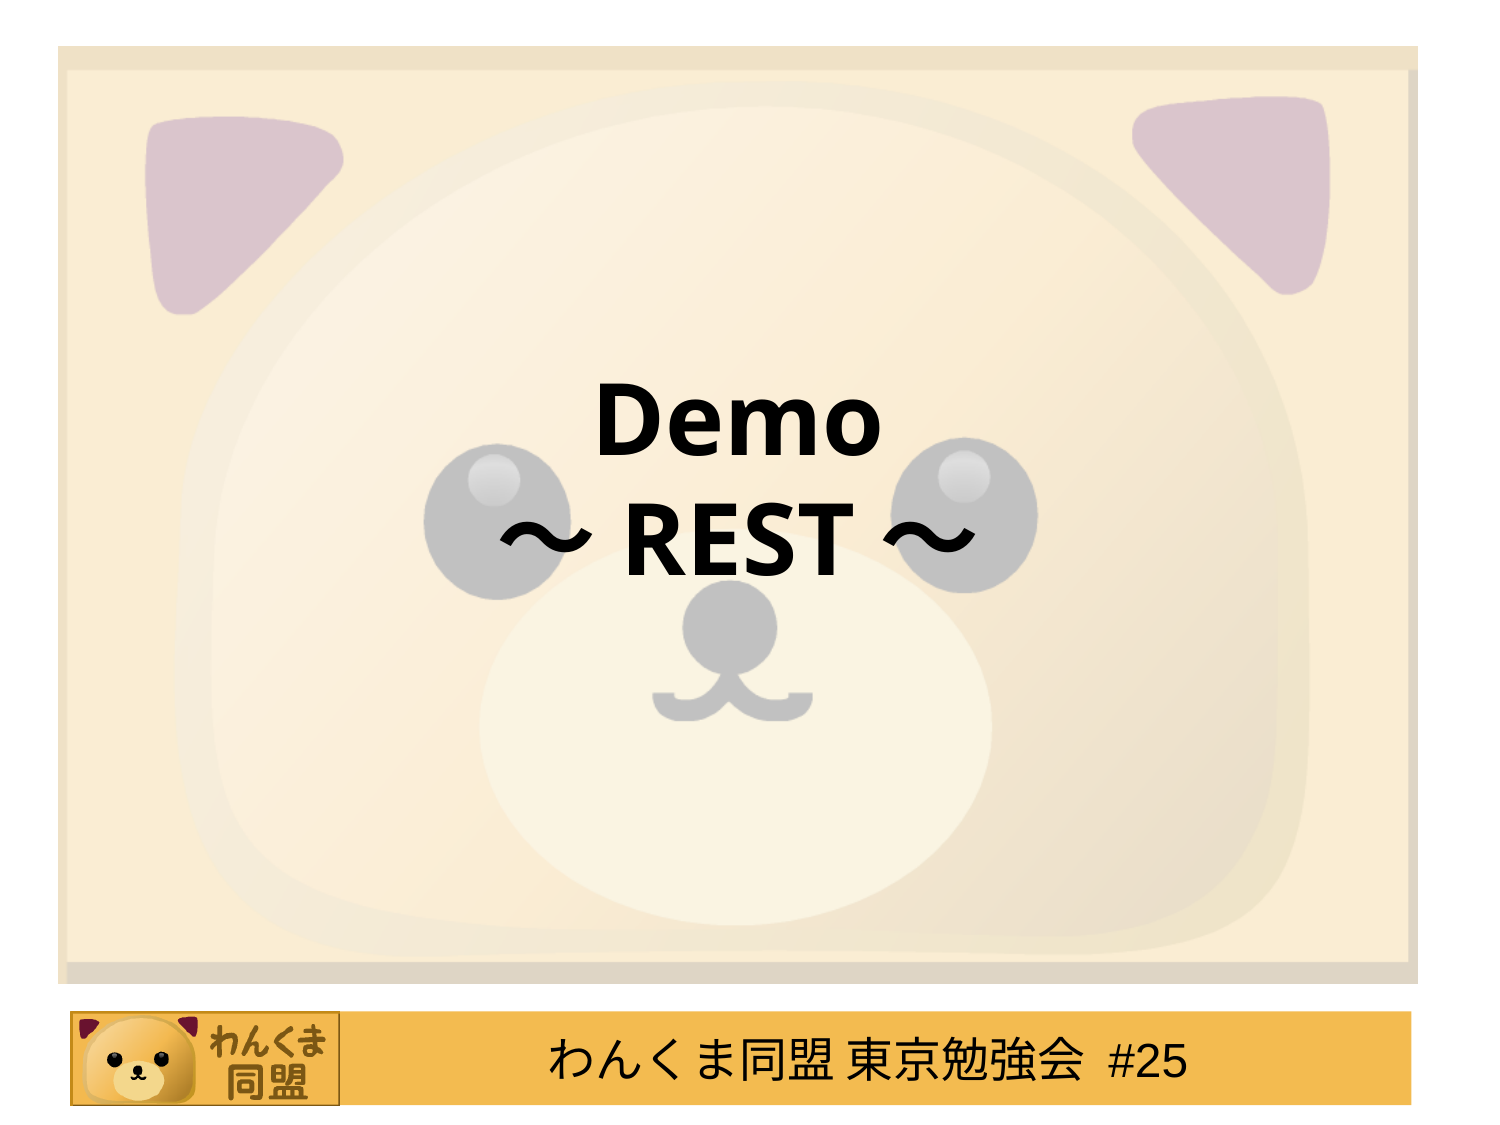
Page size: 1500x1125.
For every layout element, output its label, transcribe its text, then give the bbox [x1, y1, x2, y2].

picture [70, 1011, 340, 1106]
title Demo ～REST～ [58, 363, 1418, 587]
picture [58, 46, 1418, 363]
picture [58, 587, 1418, 984]
